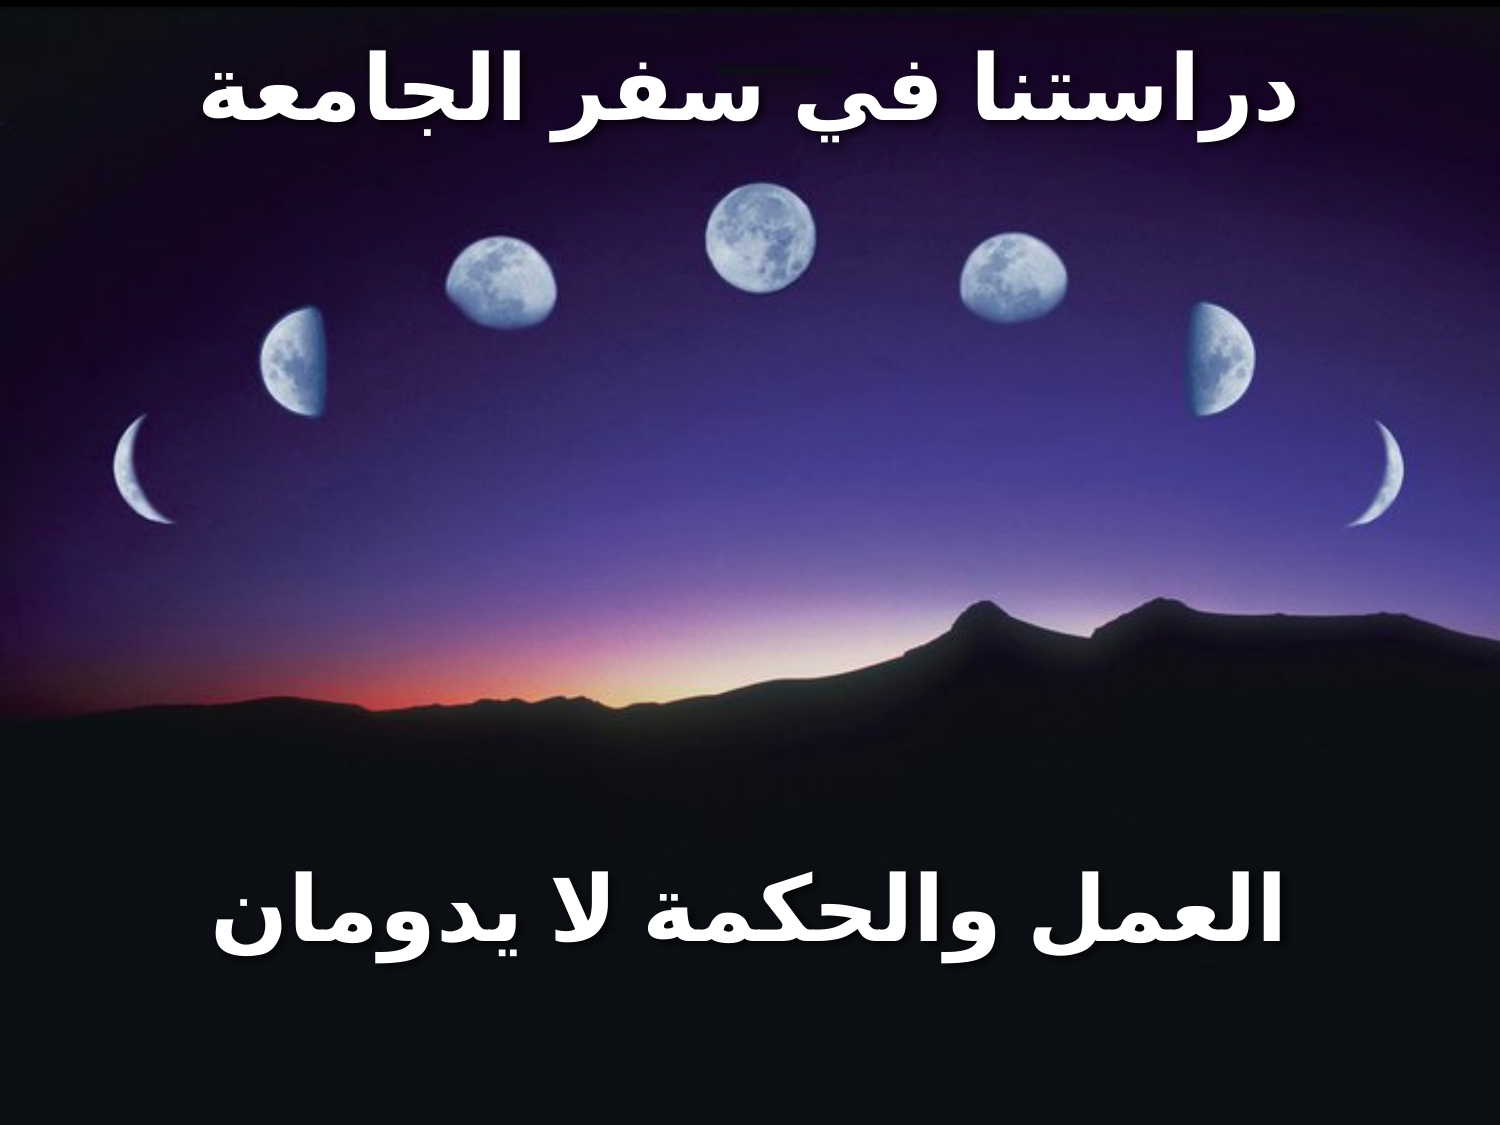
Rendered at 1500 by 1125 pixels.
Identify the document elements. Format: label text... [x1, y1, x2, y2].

title دراستنا في سفر الجامعة [0, 0, 1500, 6]
picture [0, 6, 1500, 1125]
